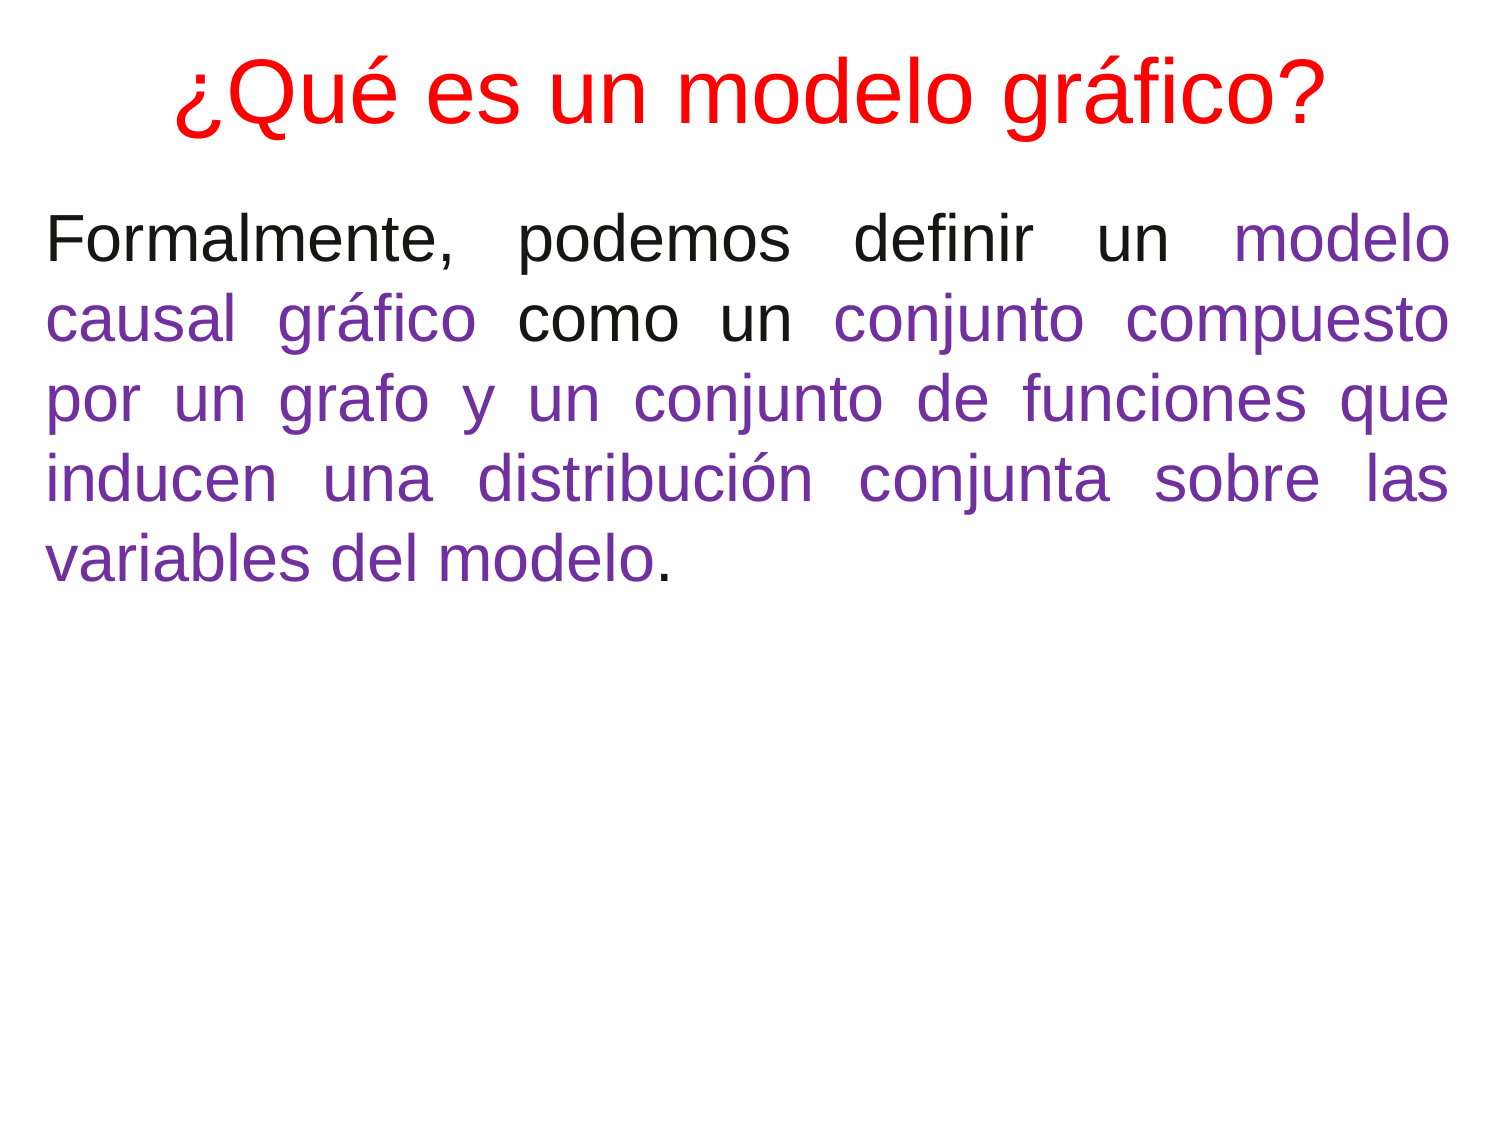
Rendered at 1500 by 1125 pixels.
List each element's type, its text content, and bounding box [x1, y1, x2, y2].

text_box Formalmente, podemos definir un modelo causal gráfico como un conjunto compuesto por un grafo y un conjunto de funciones que inducen una distribución conjunta sobre las variables del modelo. [30, 187, 1466, 602]
title ¿Qué es un modelo gráfico? [0, 0, 1500, 188]
